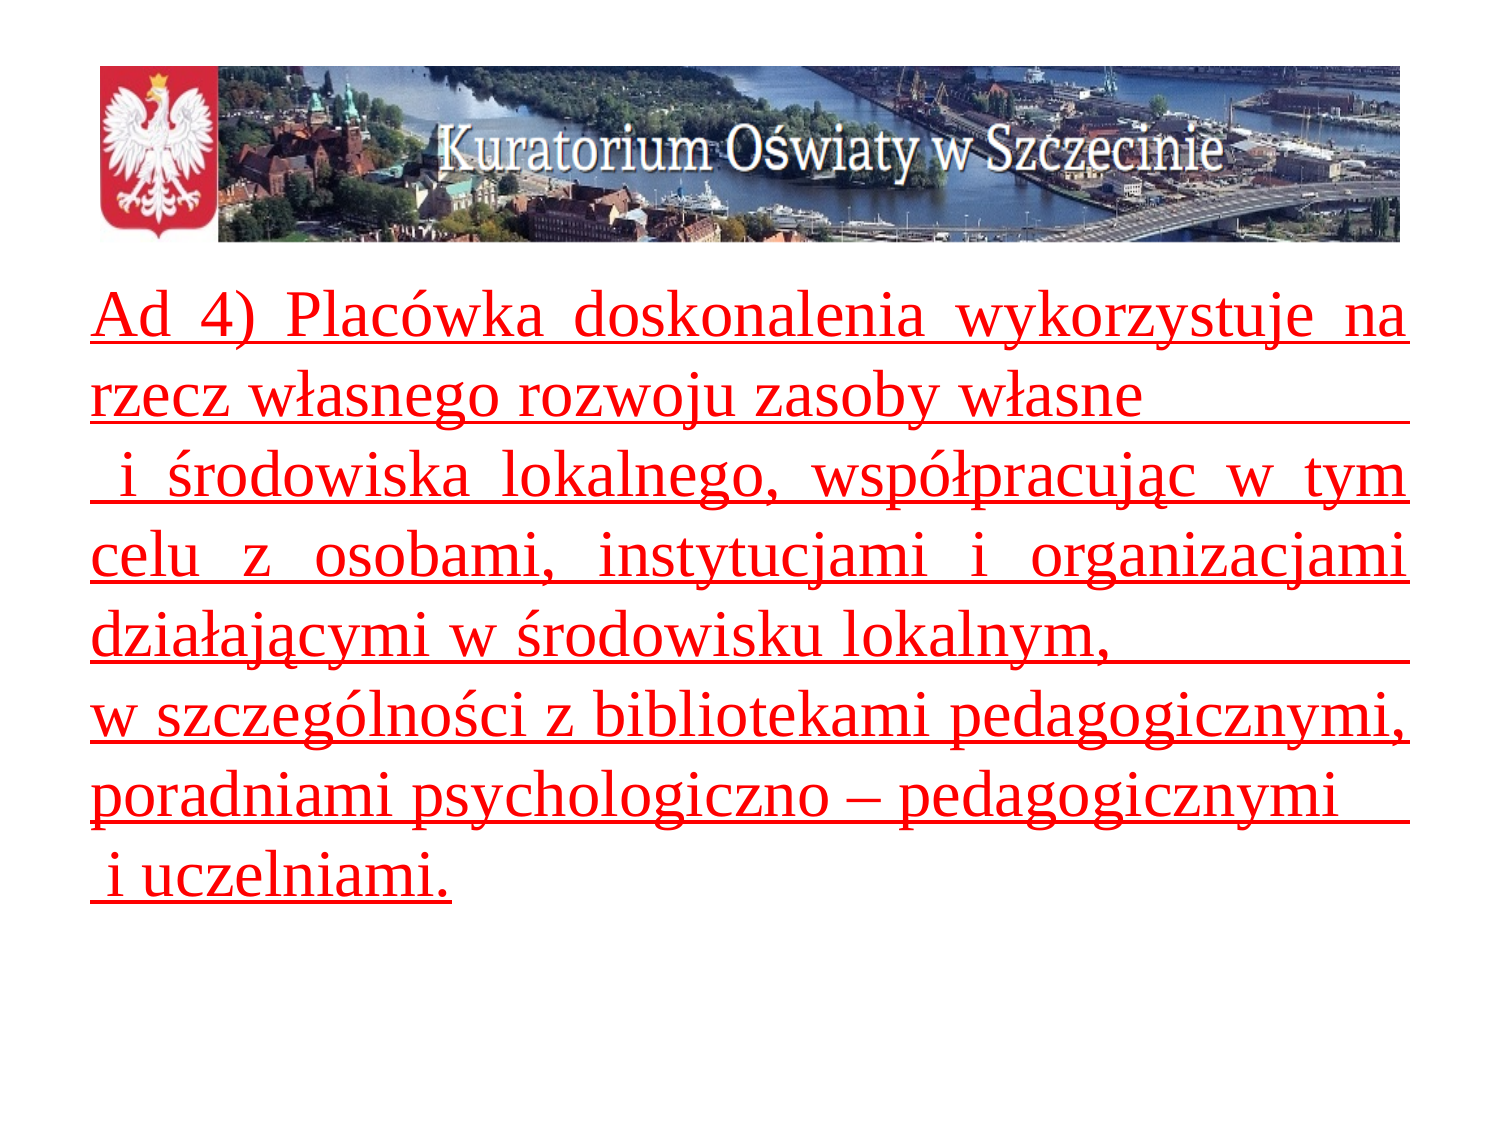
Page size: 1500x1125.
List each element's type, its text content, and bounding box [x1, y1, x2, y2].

picture [100, 66, 1400, 244]
list Ad 4) Placówka doskonalenia wykorzystuje na rzecz własnego rozwoju zasoby własne i środowiska lokalnego, współpracując w tym celu z osobami, instytucjami i organizacjami działającymi w środowisku lokalnym, w szczególności z bibliotekami pedagogicznymi, poradniami psychologiczno – pedagogicznymi i uczelniami. [75, 262, 1425, 1005]
